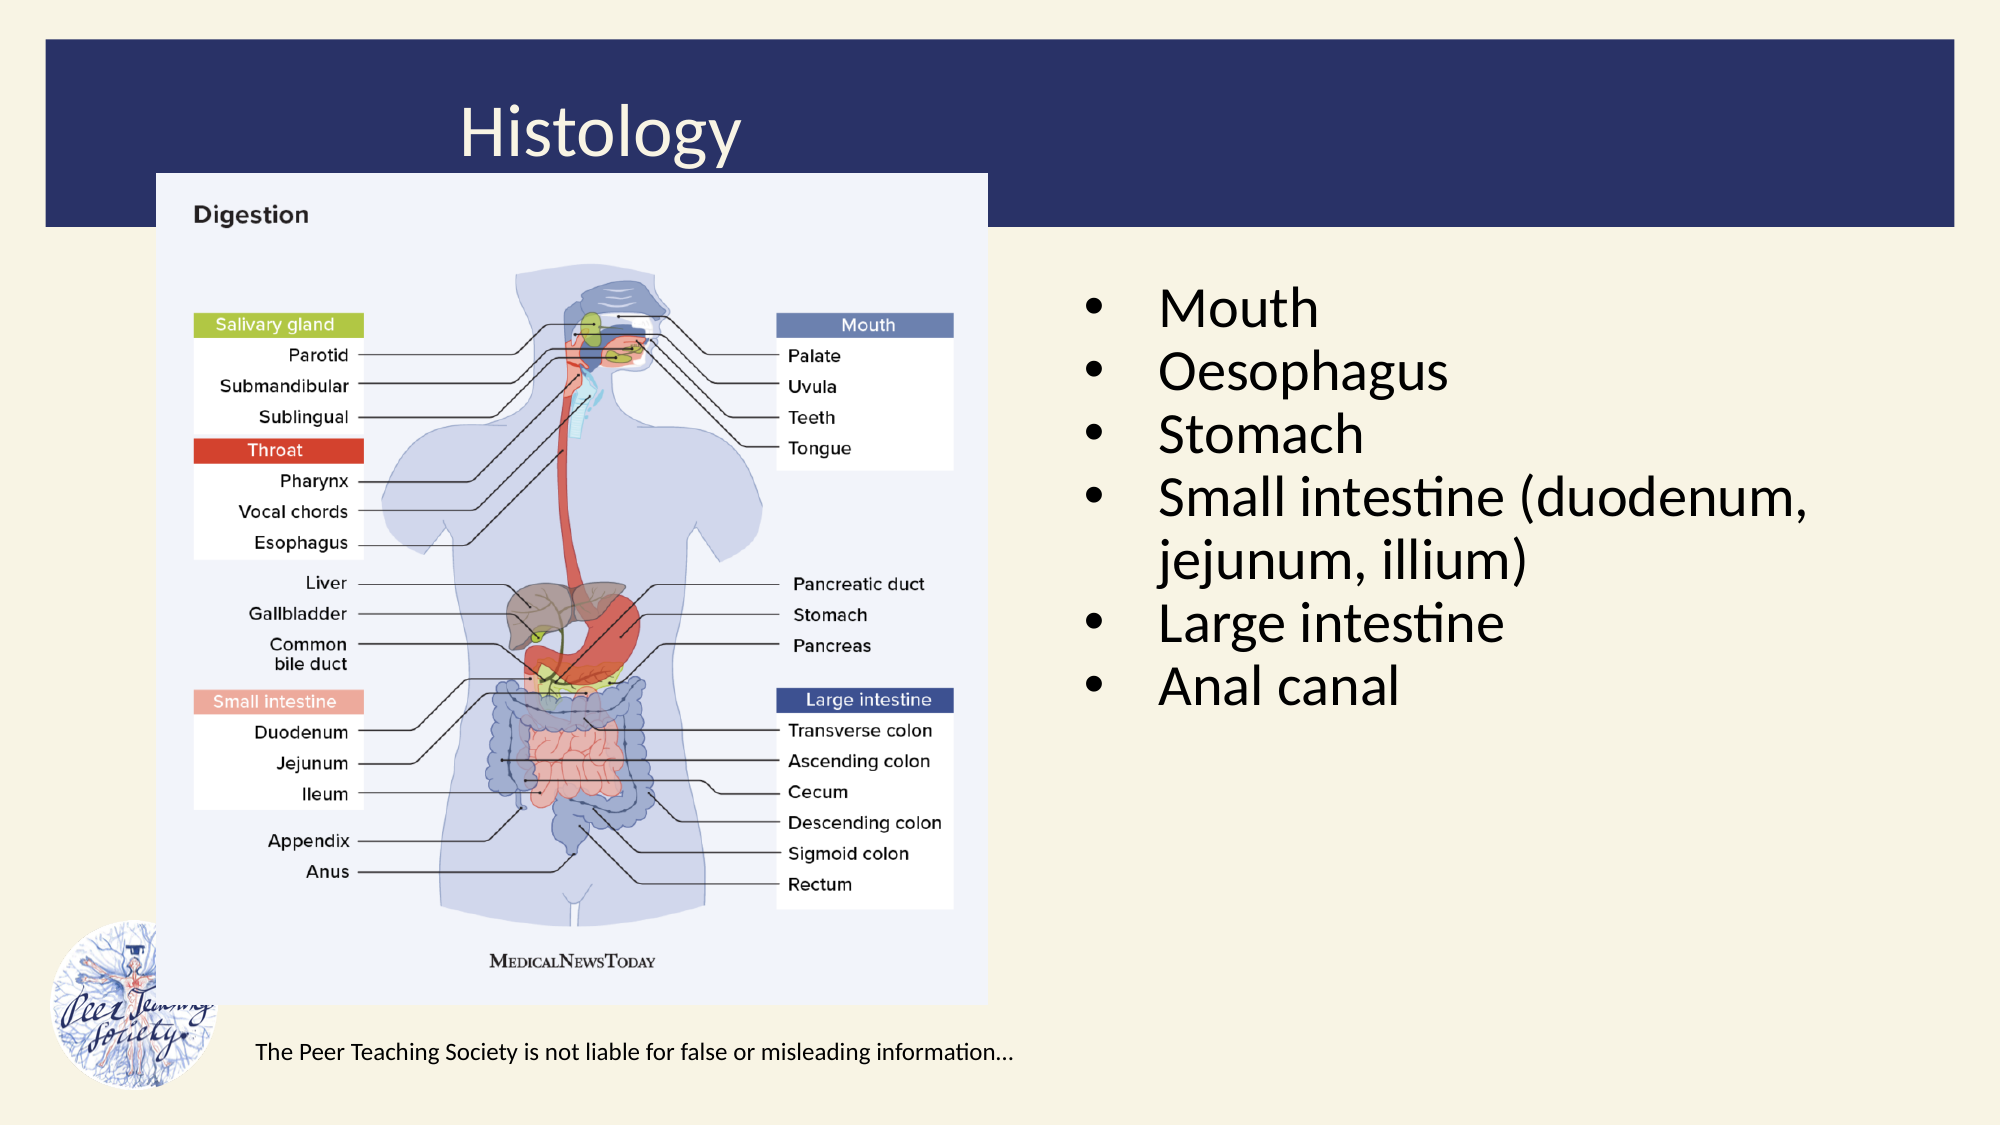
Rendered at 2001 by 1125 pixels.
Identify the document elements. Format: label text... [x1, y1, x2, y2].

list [156, 173, 988, 1005]
text_box The Peer Teaching Society is not liable for false or misleading information… [240, 1028, 1072, 1074]
text_box [45, 39, 1955, 227]
text_box Histology [444, 73, 1215, 179]
picture [49, 920, 218, 1090]
list Mouth Oesophagus Stomach Small intestine (duodenum, jejunum, illium) Large intestine Anal canal [1012, 262, 1867, 1005]
